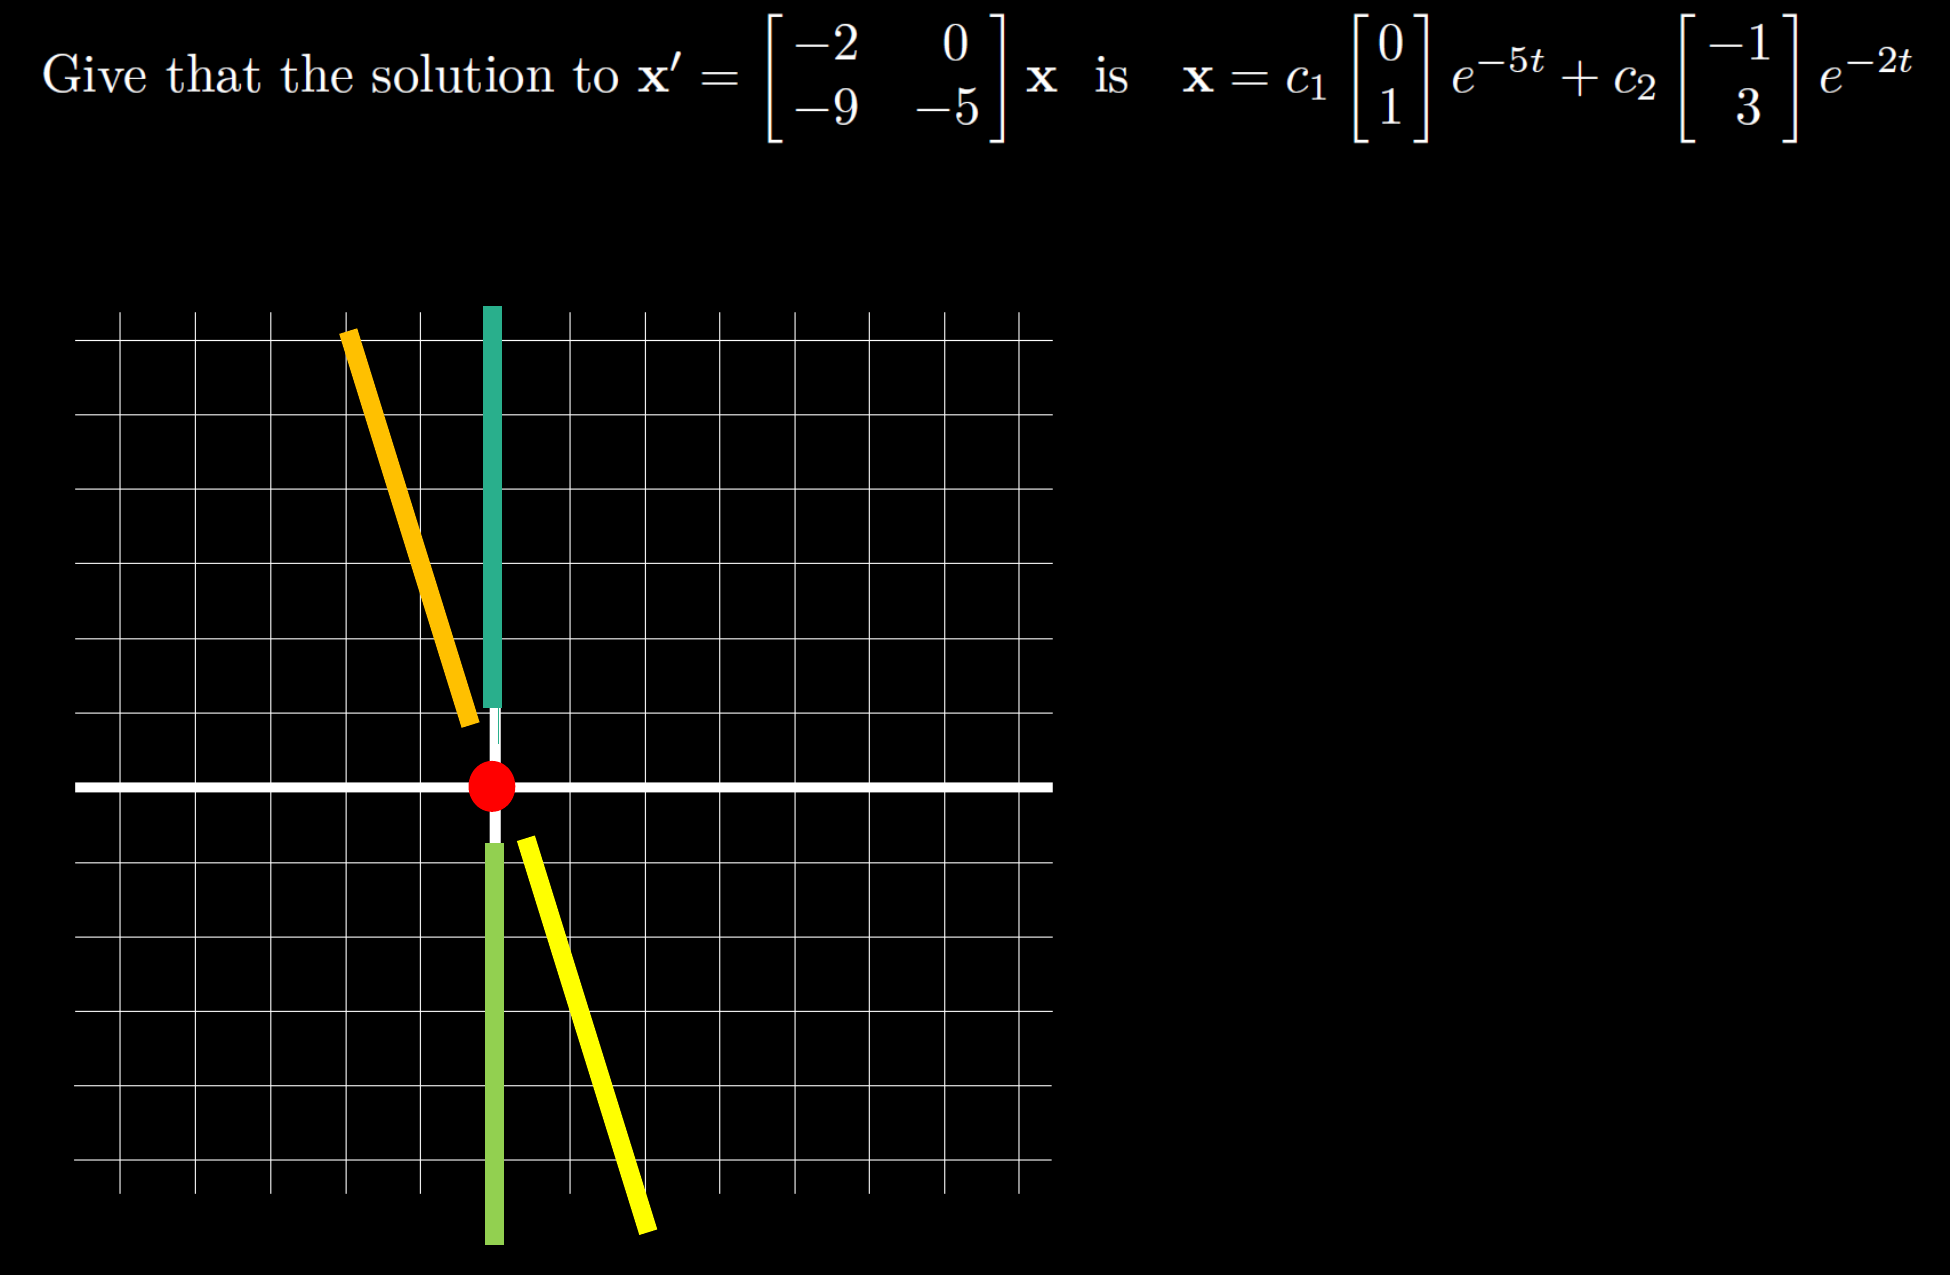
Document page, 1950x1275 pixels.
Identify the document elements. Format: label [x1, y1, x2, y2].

picture [0, 0, 1950, 172]
text_box [0, 275, 1126, 1256]
